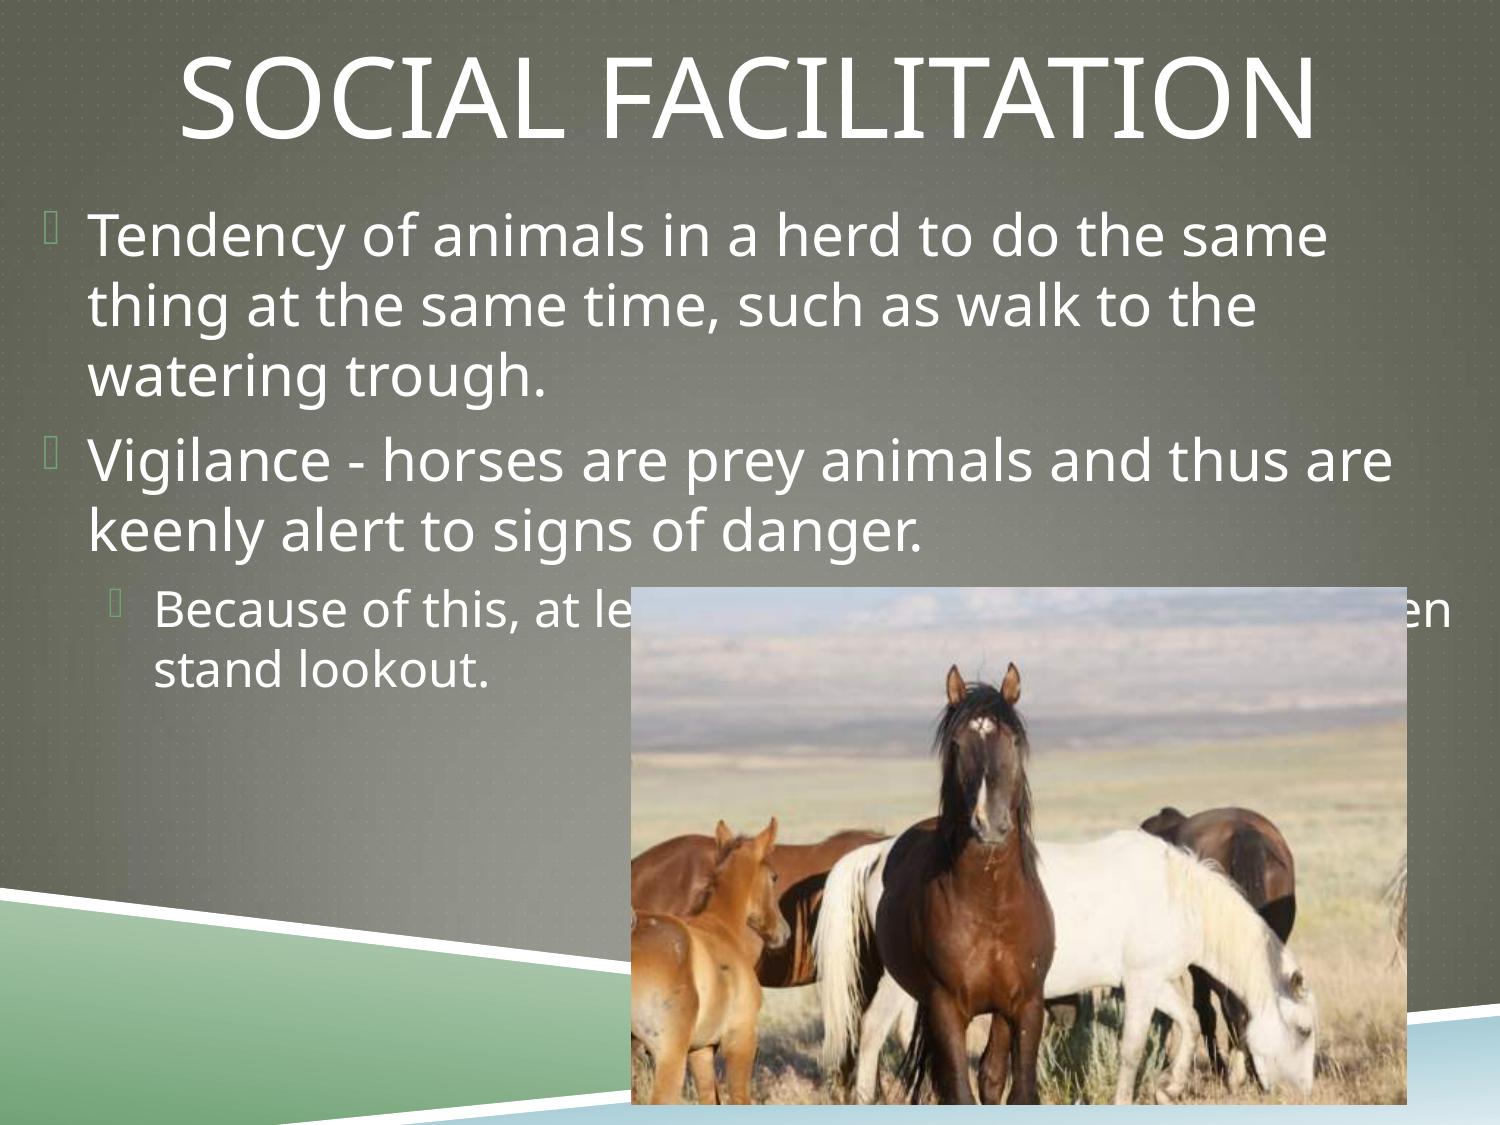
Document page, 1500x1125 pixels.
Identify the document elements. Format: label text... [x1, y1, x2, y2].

title Social Facilitation [37, 0, 1463, 188]
list Tendency of animals in a herd to do the same thing at the same time, such as walk to the watering trough. Vigilance - horses are prey animals and thus are keenly alert to signs of danger. Because of this, at least one horse in the herd will often stand lookout. [31, 190, 1469, 713]
picture [0, 0, 1500, 1105]
